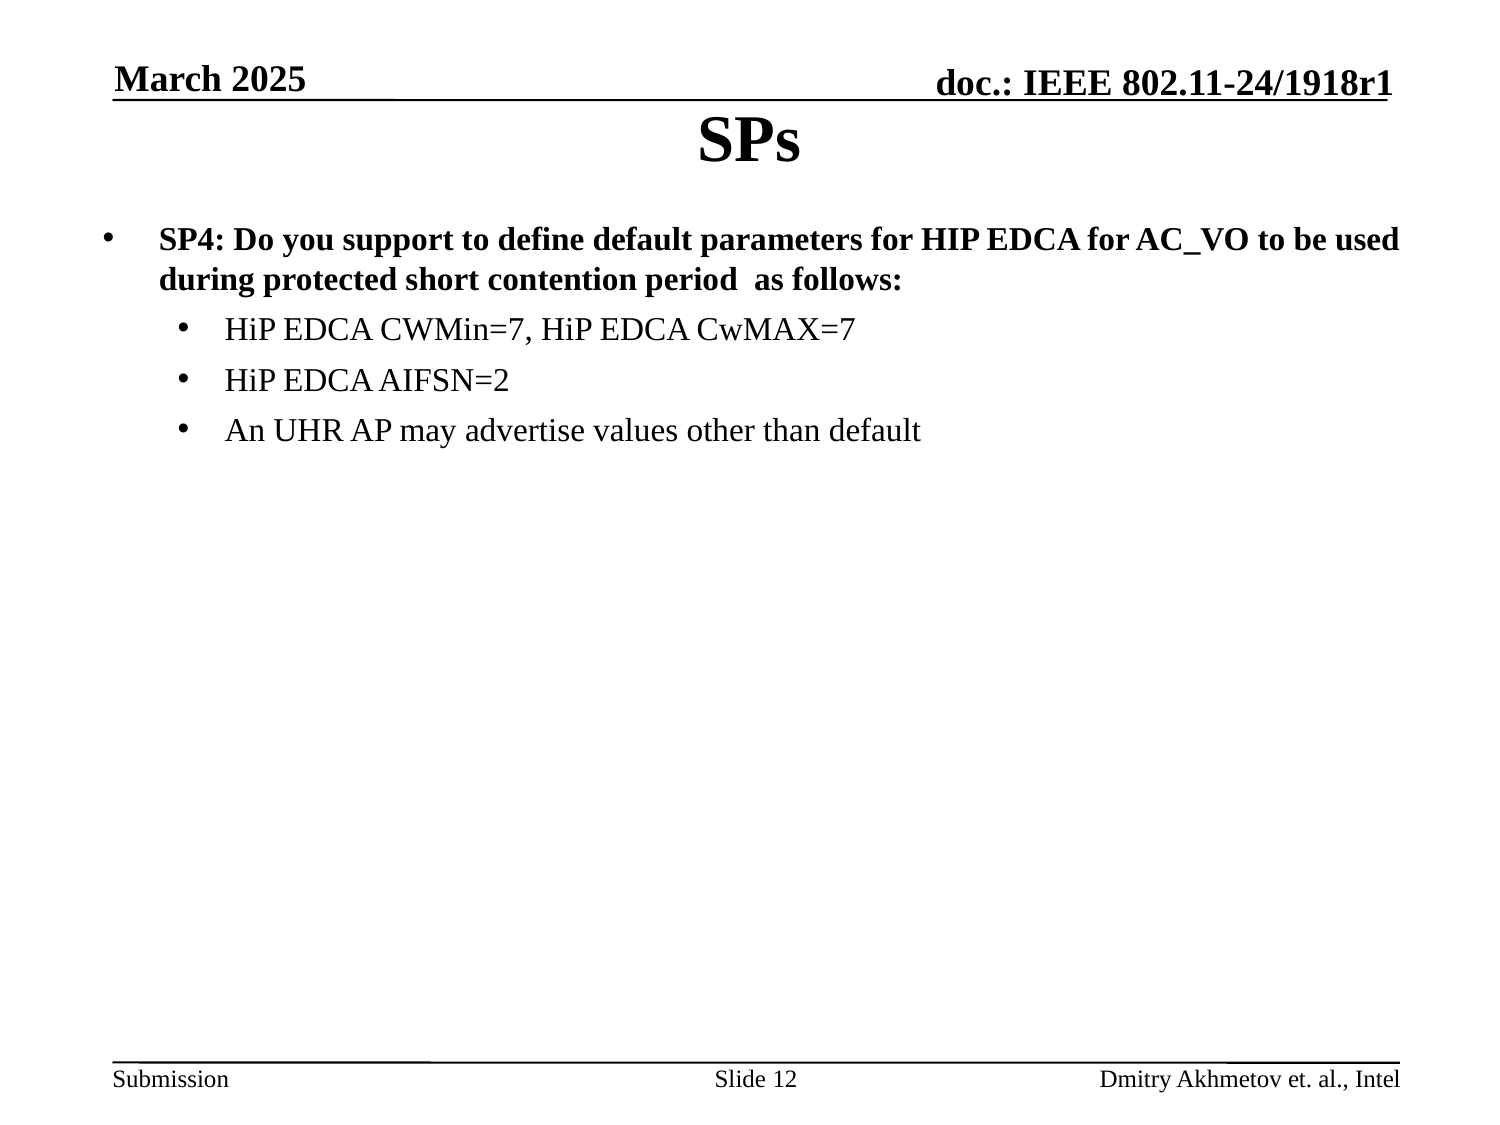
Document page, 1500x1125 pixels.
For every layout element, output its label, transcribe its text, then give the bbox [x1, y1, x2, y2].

slide_number Slide 12 [712, 1061, 800, 1123]
title SPs [112, 112, 1388, 156]
list SP4: Do you support to define default parameters for HIP EDCA for AC_VO to be used during protected short contention period as follows: HiP EDCA CWMin=7, HiP EDCA CwMAX=7 HiP EDCA AIFSN=2 An UHR AP may advertise values other than default [87, 156, 1438, 1038]
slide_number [114, 54, 423, 100]
footer Dmitry Akhmetov et. al., Intel [878, 1061, 1402, 1093]
